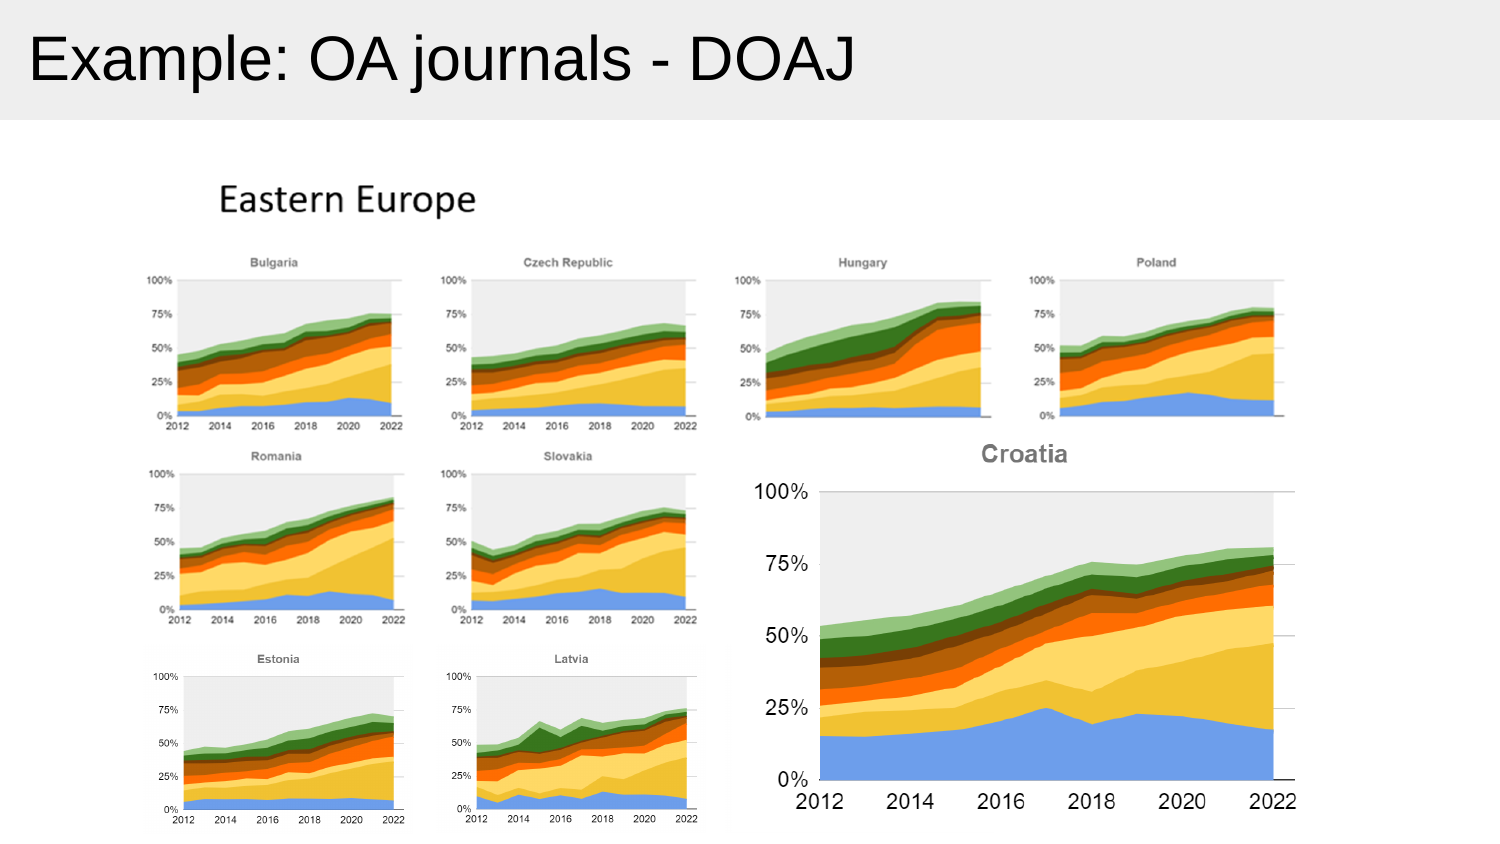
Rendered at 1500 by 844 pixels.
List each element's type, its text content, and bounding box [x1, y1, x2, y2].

picture [116, 144, 1316, 832]
text_box Example: OA journals - DOAJ [0, 0, 1500, 120]
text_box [143, 644, 727, 834]
